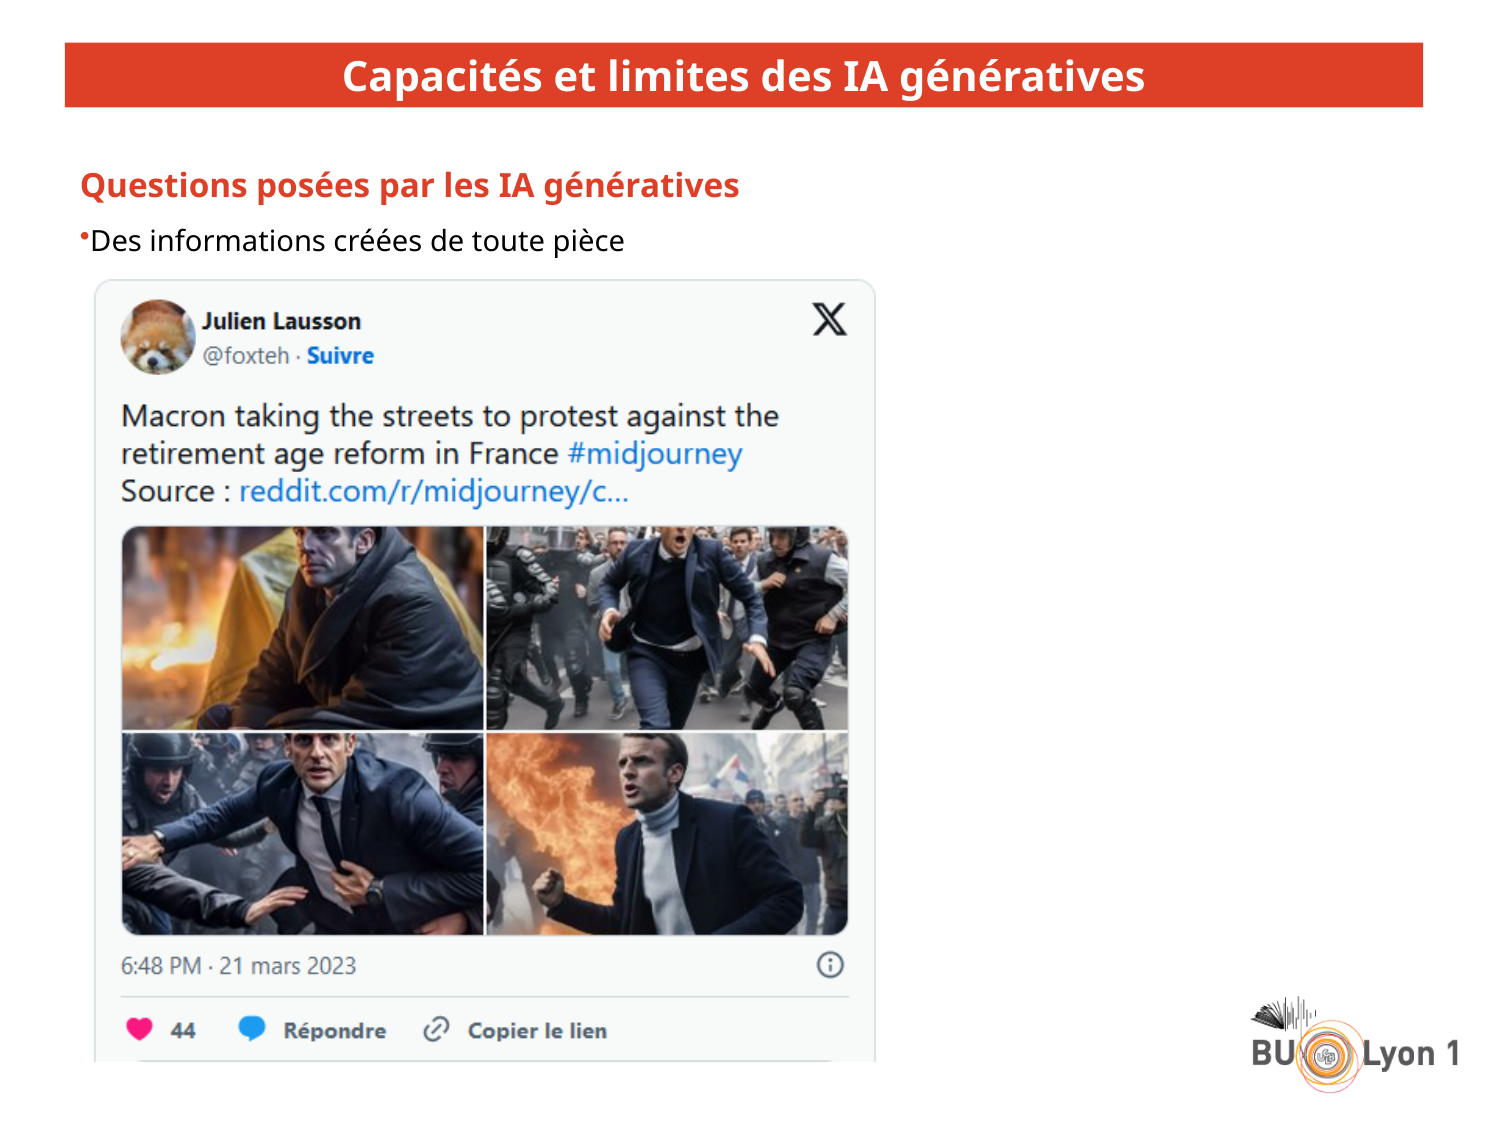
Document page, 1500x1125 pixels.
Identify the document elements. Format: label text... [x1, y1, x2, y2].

list Questions posées par les IA génératives Des informations créées de toute pièce [64, 137, 1415, 1024]
picture [1245, 986, 1462, 1100]
text_box Capacités et limites des IA génératives [64, 42, 1424, 108]
picture [84, 267, 887, 1062]
